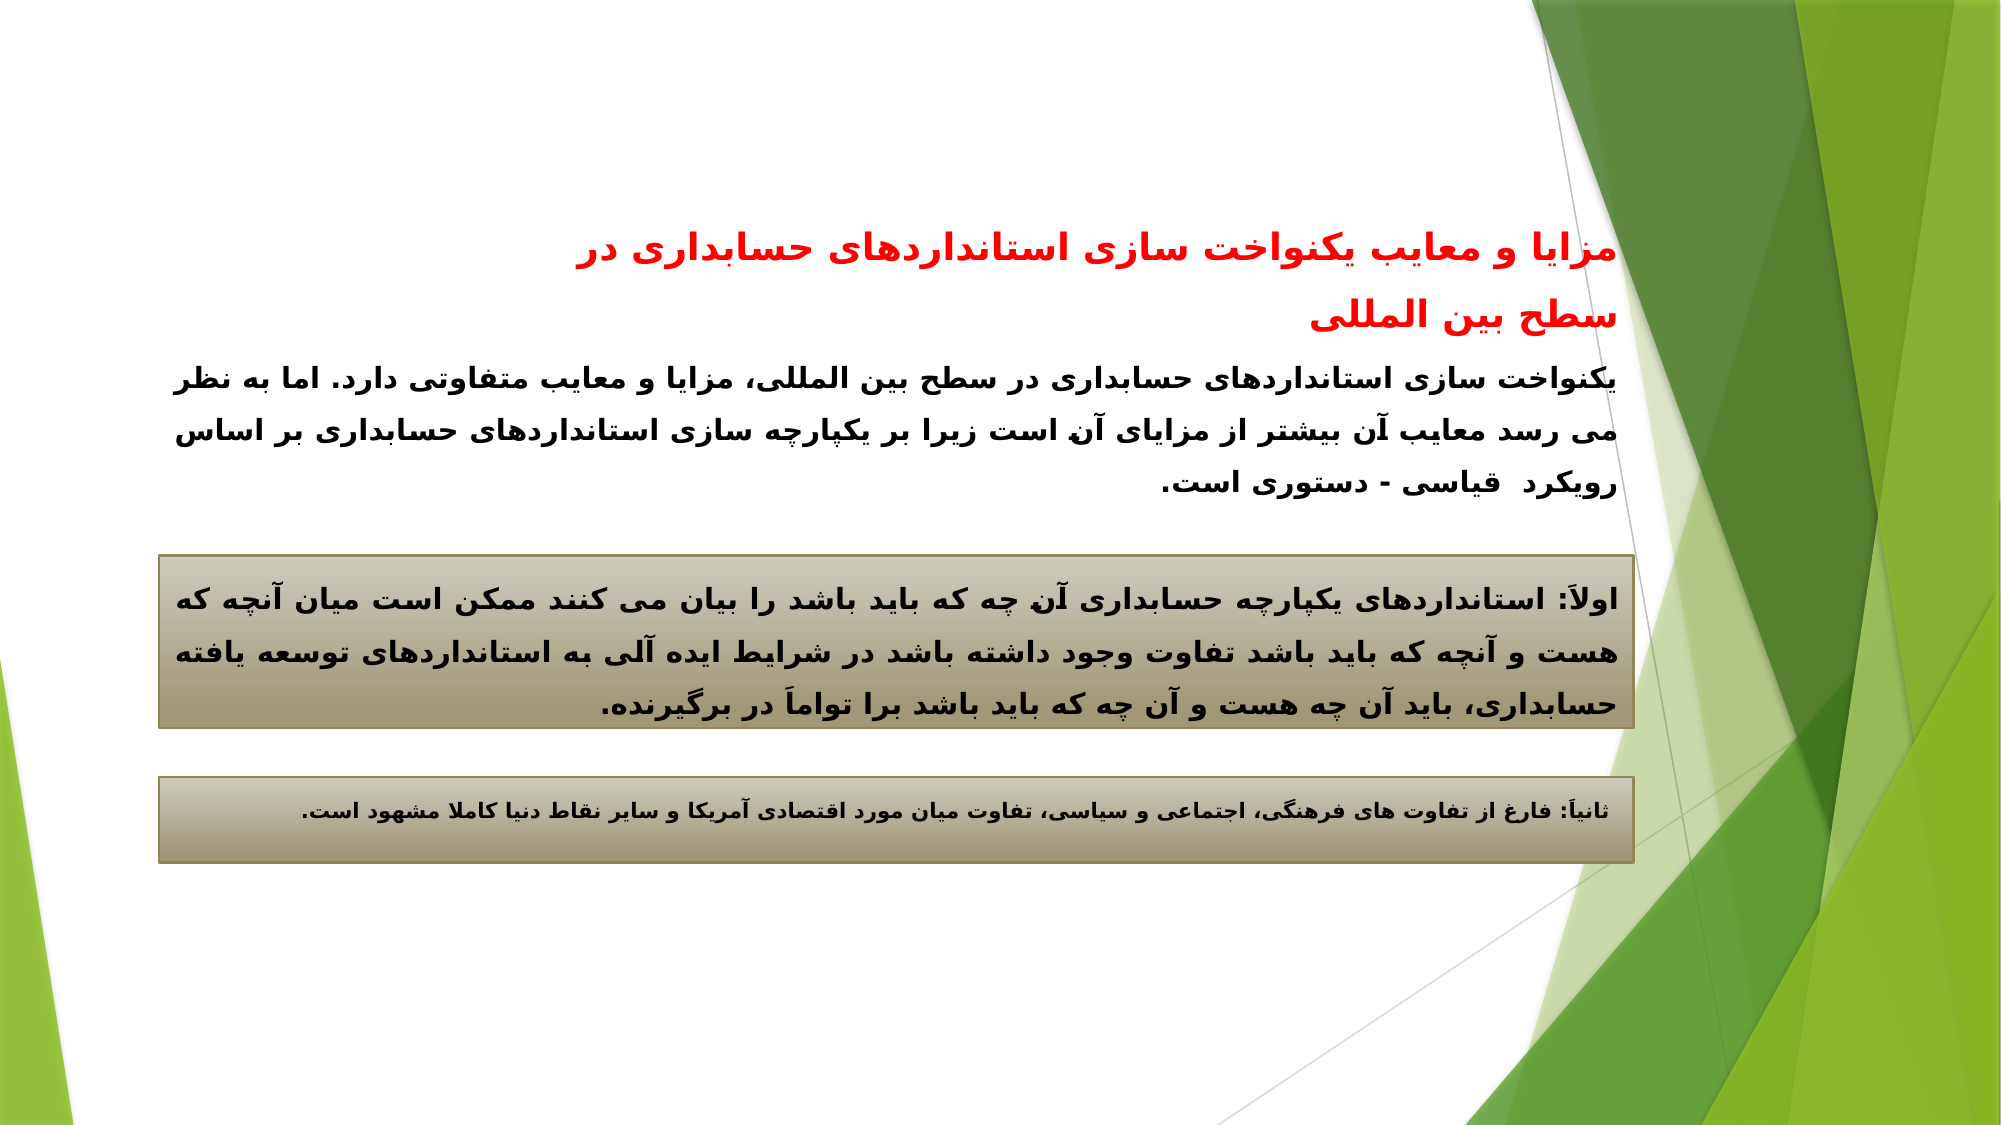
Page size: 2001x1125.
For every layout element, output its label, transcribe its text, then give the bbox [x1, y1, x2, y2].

text_box مزایا و معایب یکنواخت سازی استانداردهای حسابداری در سطح بین المللی [466, 192, 1634, 334]
list ثانياَ: فارغ از تفاوت های فرهنگی، اجتماعی و سیاسی، تفاوت میان مورد اقتصادی آمریکا و سایر نقاط دنیا کاملا مشهود است. [158, 776, 1635, 864]
text_box یکنواخت سازی استانداردهای حسابداری در سطح بین المللی، مزایا و معایب متفاوتی دارد. اما به نظر می رسد معایب آن بیشتر از مزایای آن است زیرا بر یکپارچه سازی استانداردهای حسابداری بر اساس رویکرد قیاسی - دستوری است. [159, 334, 1634, 507]
text_box اولاَ: استانداردهای یکپارچه حسابداری آن چه که باید باشد را بیان می کنند ممکن است میان آنچه که هست و آنچه که باید باشد تفاوت وجود داشته باشد در شرایط ایده آلی به استانداردهای توسعه یافته حسابداری، باید آن چه هست و آن چه که باید باشد برا تواماَ در برگیرنده. [158, 554, 1635, 729]
